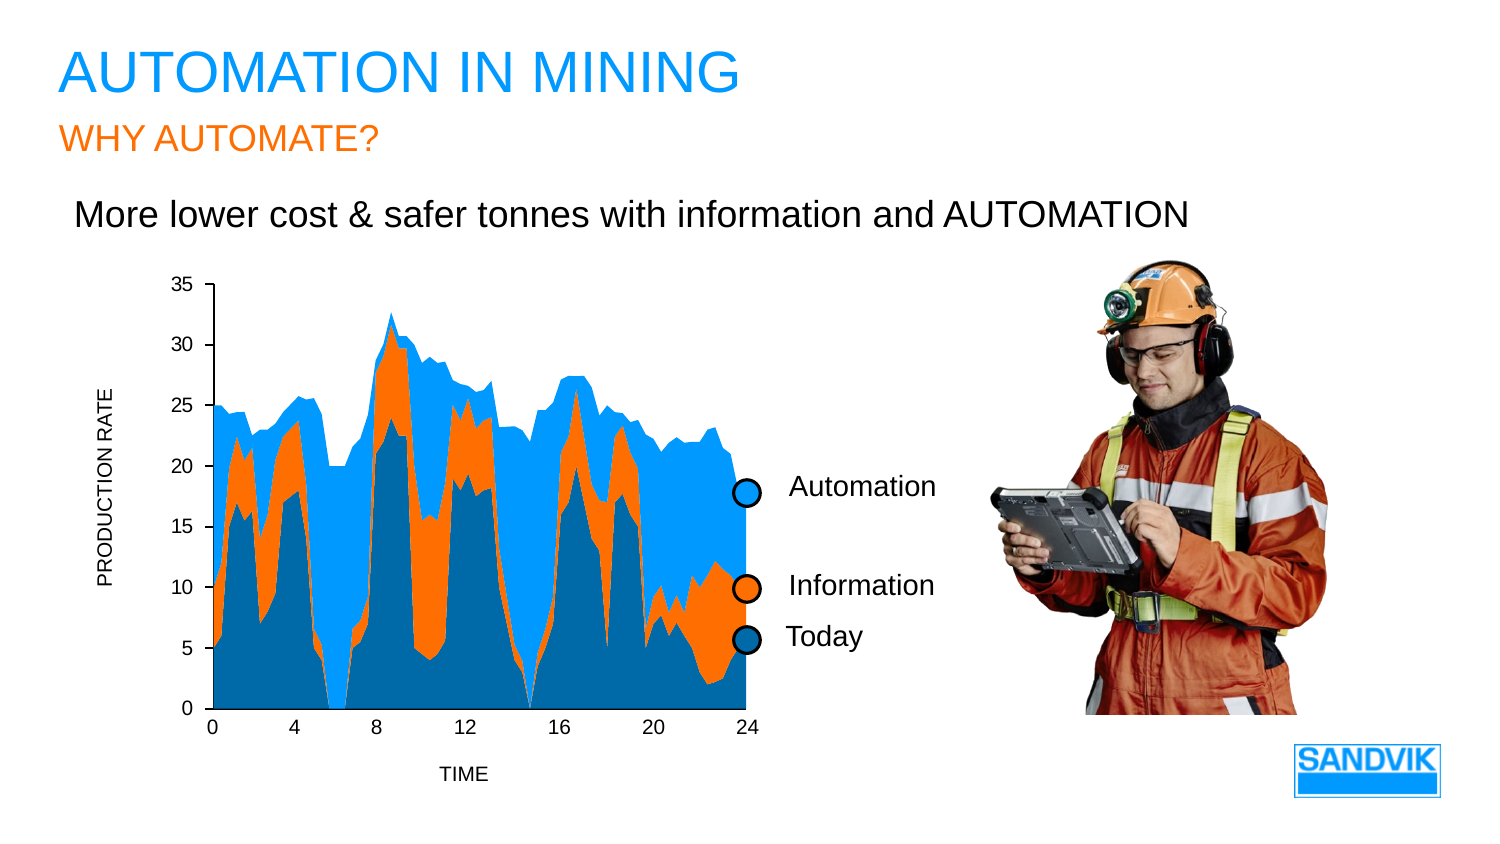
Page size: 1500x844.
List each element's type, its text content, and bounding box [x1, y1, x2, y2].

picture [1294, 744, 1441, 798]
picture [985, 255, 1353, 715]
list WhY automatE? [59, 114, 1441, 159]
text_box More lower cost & safer tonnes with information and AUTOMATION [58, 182, 1349, 242]
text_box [83, 244, 967, 801]
title Automation in mining [59, 34, 1441, 94]
